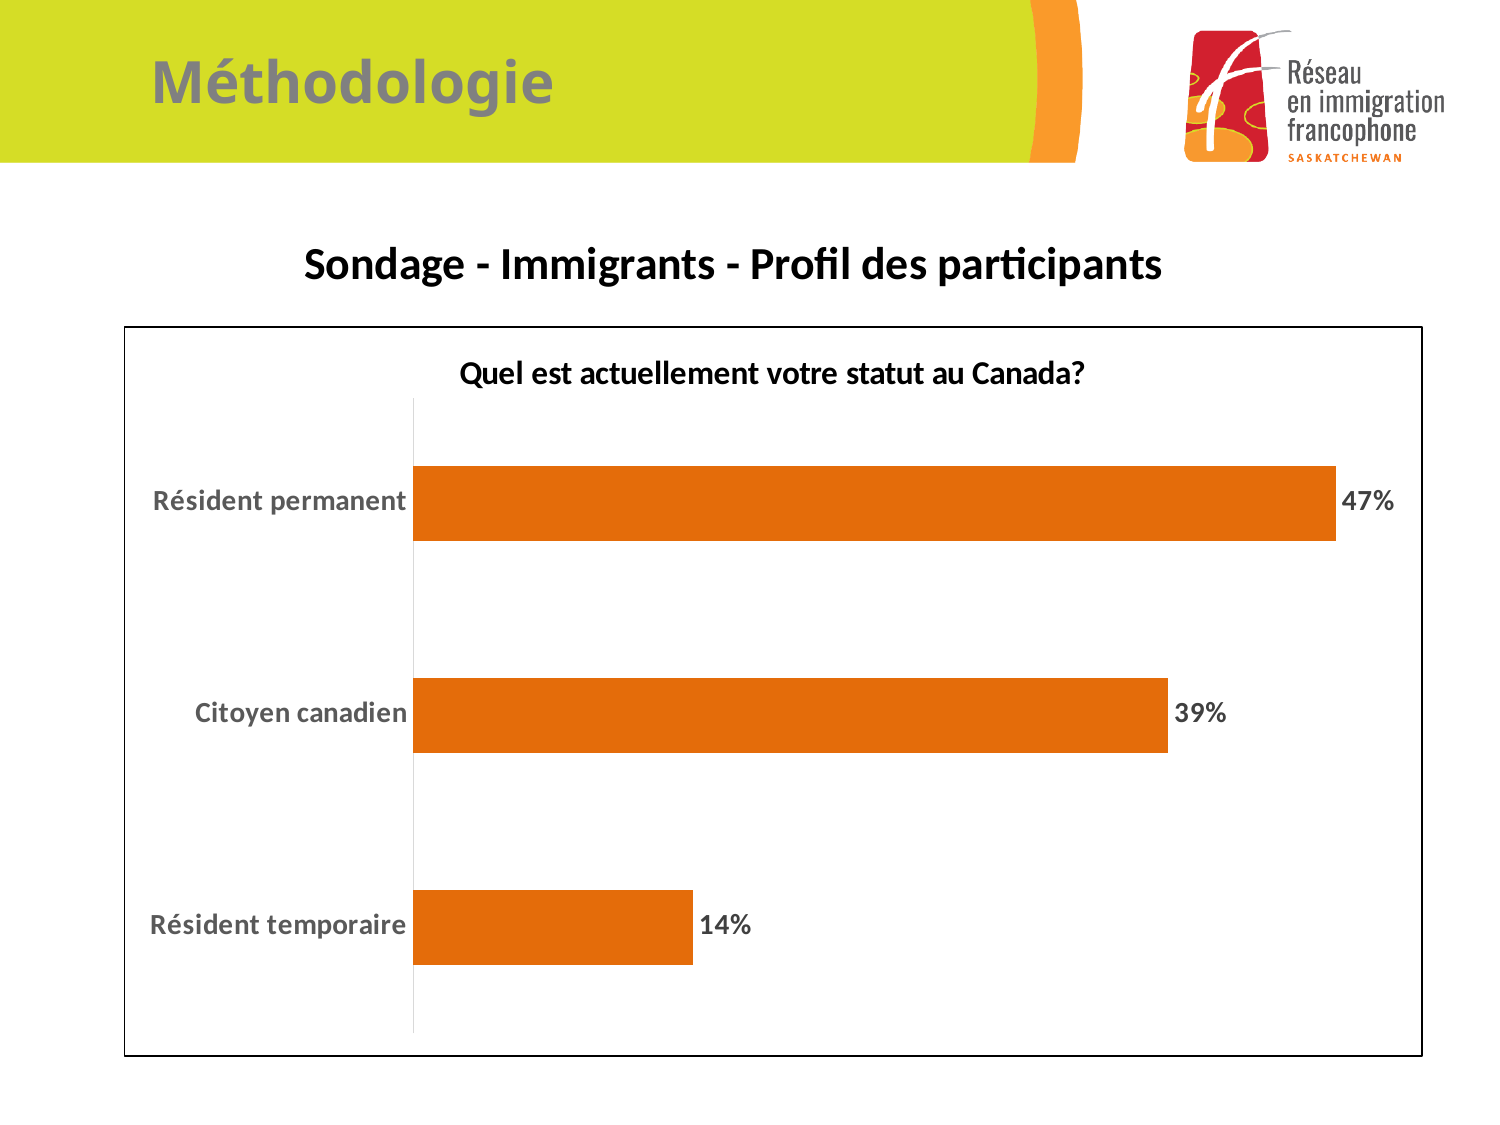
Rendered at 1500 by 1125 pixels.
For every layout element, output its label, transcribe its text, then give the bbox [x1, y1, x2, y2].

picture [0, 0, 1500, 1125]
chart [123, 325, 1423, 1058]
title Méthodologie [150, 45, 1025, 163]
text_box Sondage - Immigrants - Profil des participants [243, 226, 1235, 324]
